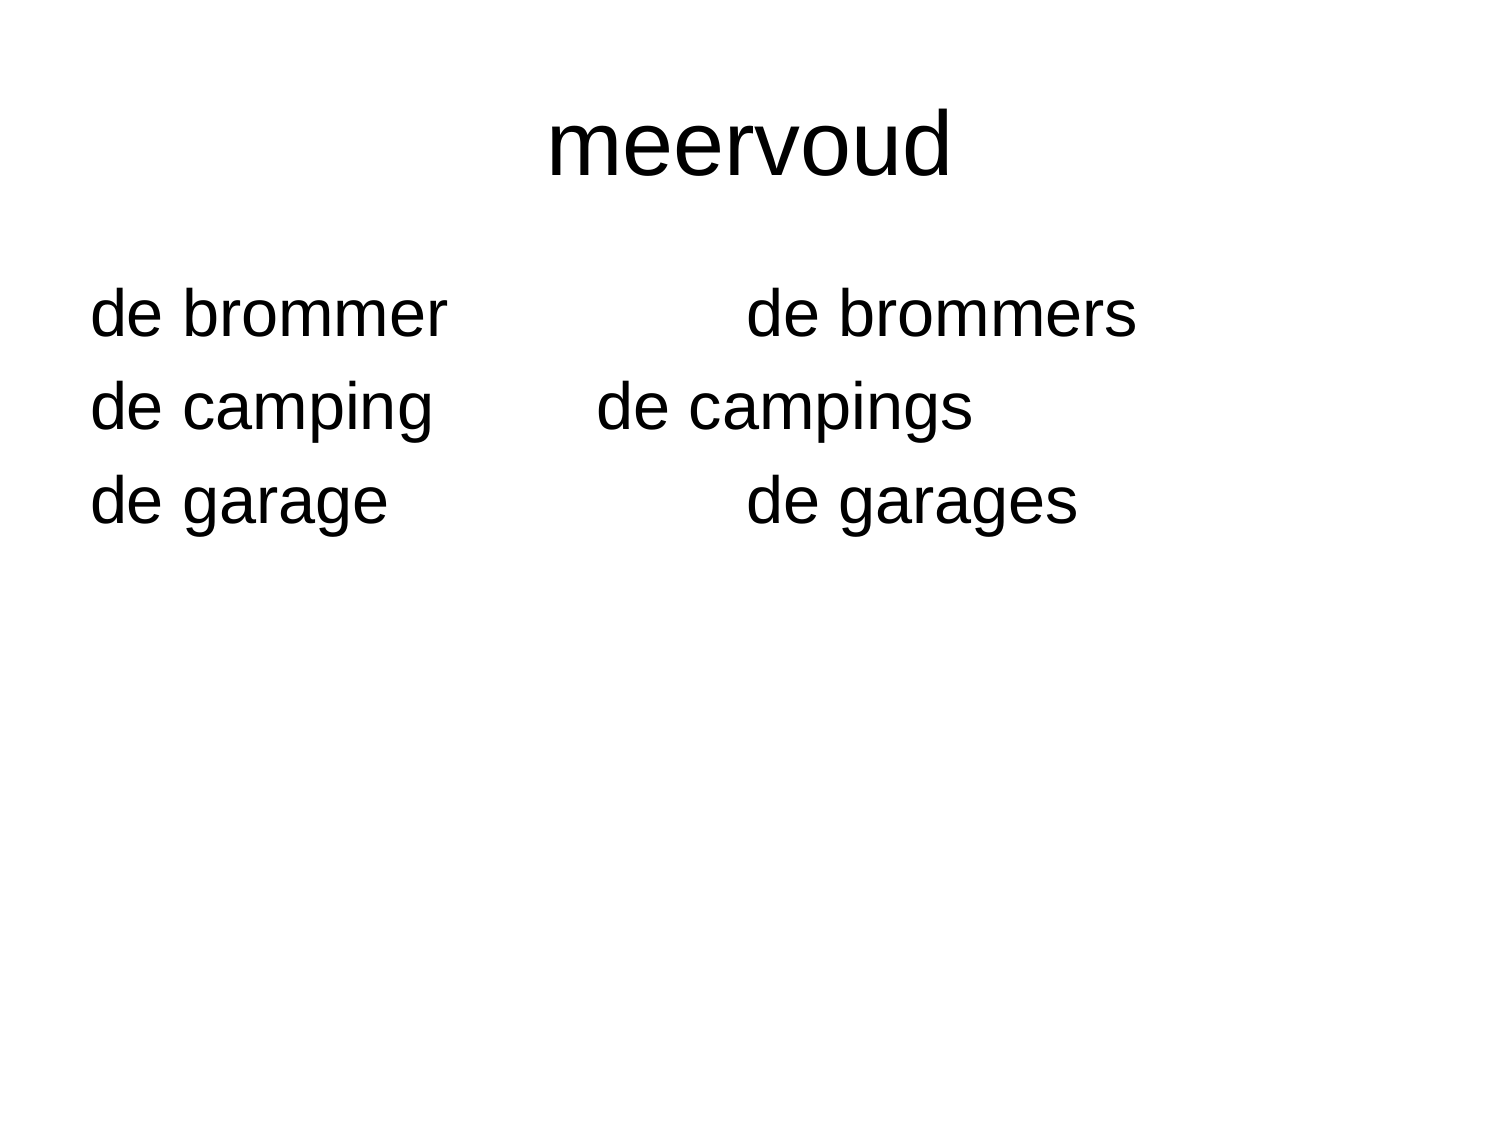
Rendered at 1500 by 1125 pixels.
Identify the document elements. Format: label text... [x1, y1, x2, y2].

list de brommer de brommers de camping de campings de garage de garages [74, 262, 1426, 1006]
title meervoud [74, 44, 1426, 233]
